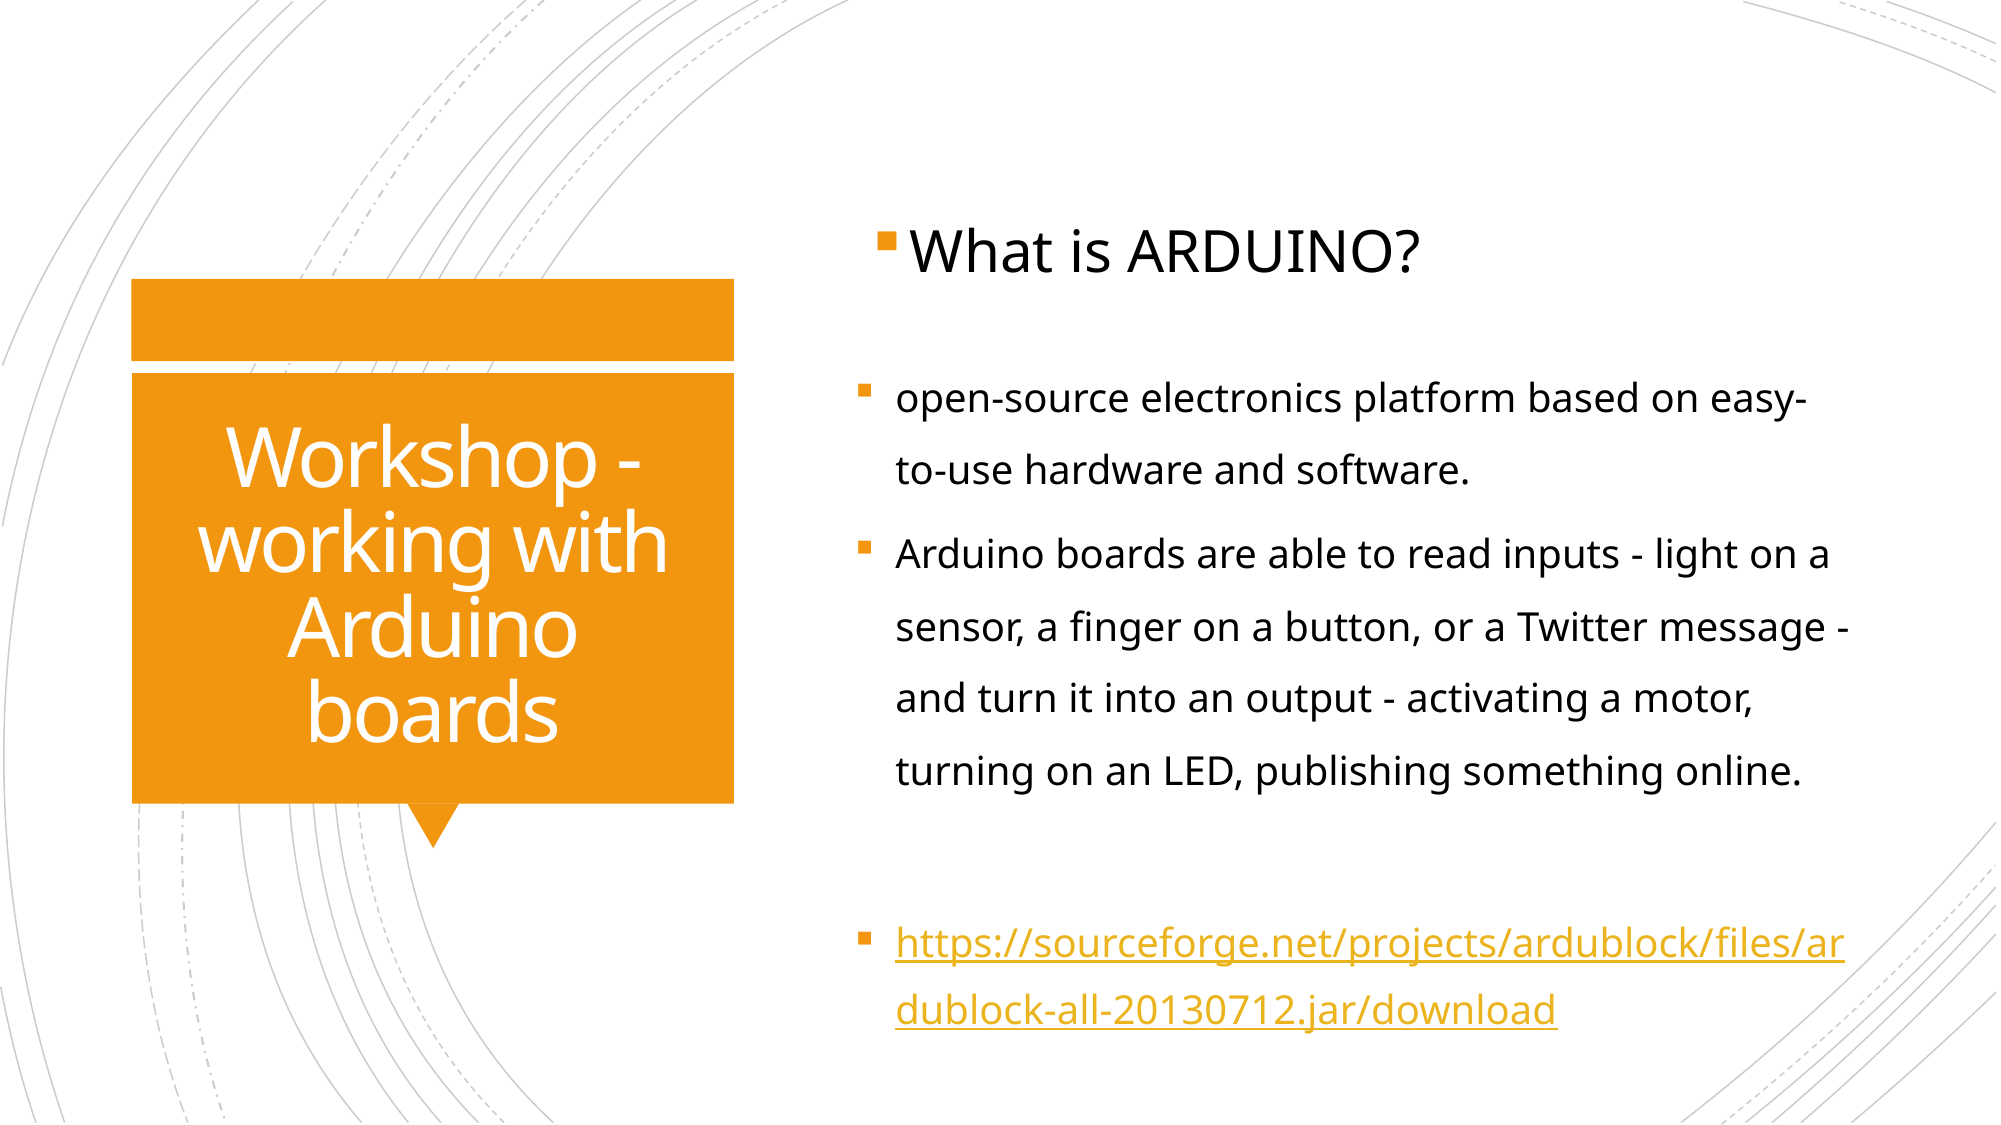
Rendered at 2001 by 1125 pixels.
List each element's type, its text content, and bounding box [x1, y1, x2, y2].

title Workshop - working with Arduino boards [145, 387, 720, 792]
list What is ARDUINO? [857, 193, 1886, 311]
list open-source electronics platform based on easy-to-use hardware and software. Arduino boards are able to read inputs - light on a sensor, a finger on a button, or a Twitter message - and turn it into an output - activating a motor, turning on an LED, publishing something online. https://sourceforge.net/projects/ardublock/files/ardublock-all-20130712.jar/download [839, 341, 1868, 994]
